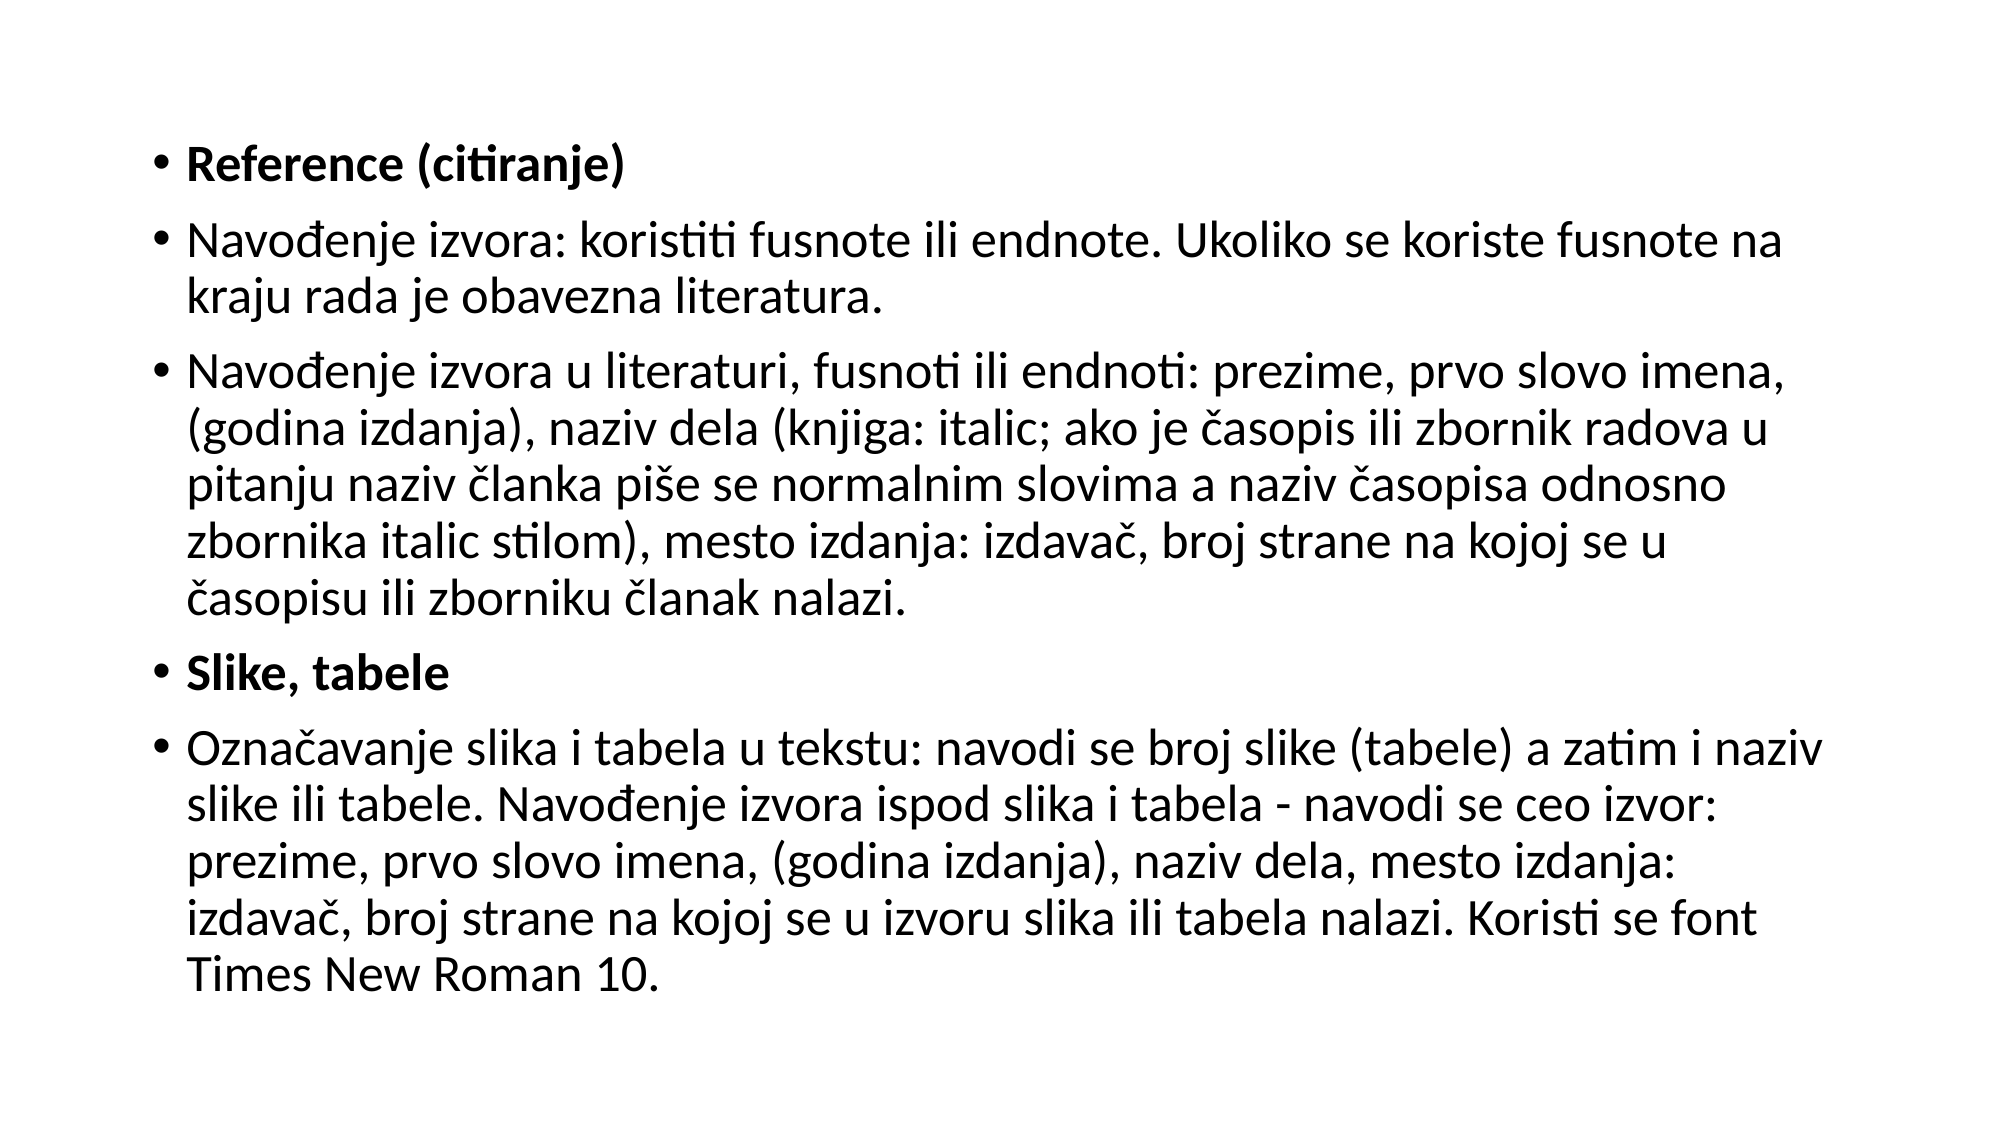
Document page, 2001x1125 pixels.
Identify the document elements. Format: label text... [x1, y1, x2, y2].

list Reference (citiranje) Navođenje izvora: koristiti fusnote ili endnote. Ukoliko se koriste fusnote na kraju rada je obavezna literatura. Navođenje izvora u literaturi, fusnoti ili endnoti: prezime, prvo slovo imena, (godina izdanja), naziv dela (knjiga: italic; ako je časopis ili zbornik radova u pitanju naziv članka piše se normalnim slovima a naziv časopisa odnosno zbornika italic stilom), mesto izdanja: izdavač, broj strane na kojoj se u časopisu ili zborniku članak nalazi. Slike, tabele Označavanje slika i tabela u tekstu: navodi se broj slike (tabele) a zatim i naziv slike ili tabele. Navođenje izvora ispod slika i tabela - navodi se ceo izvor: prezime, prvo slovo imena, (godina izdanja), naziv dela, mesto izdanja: izdavač, broj strane na kojoj se u izvoru slika ili tabela nalazi. Koristi se font Times New Roman 10. [137, 129, 1863, 1014]
